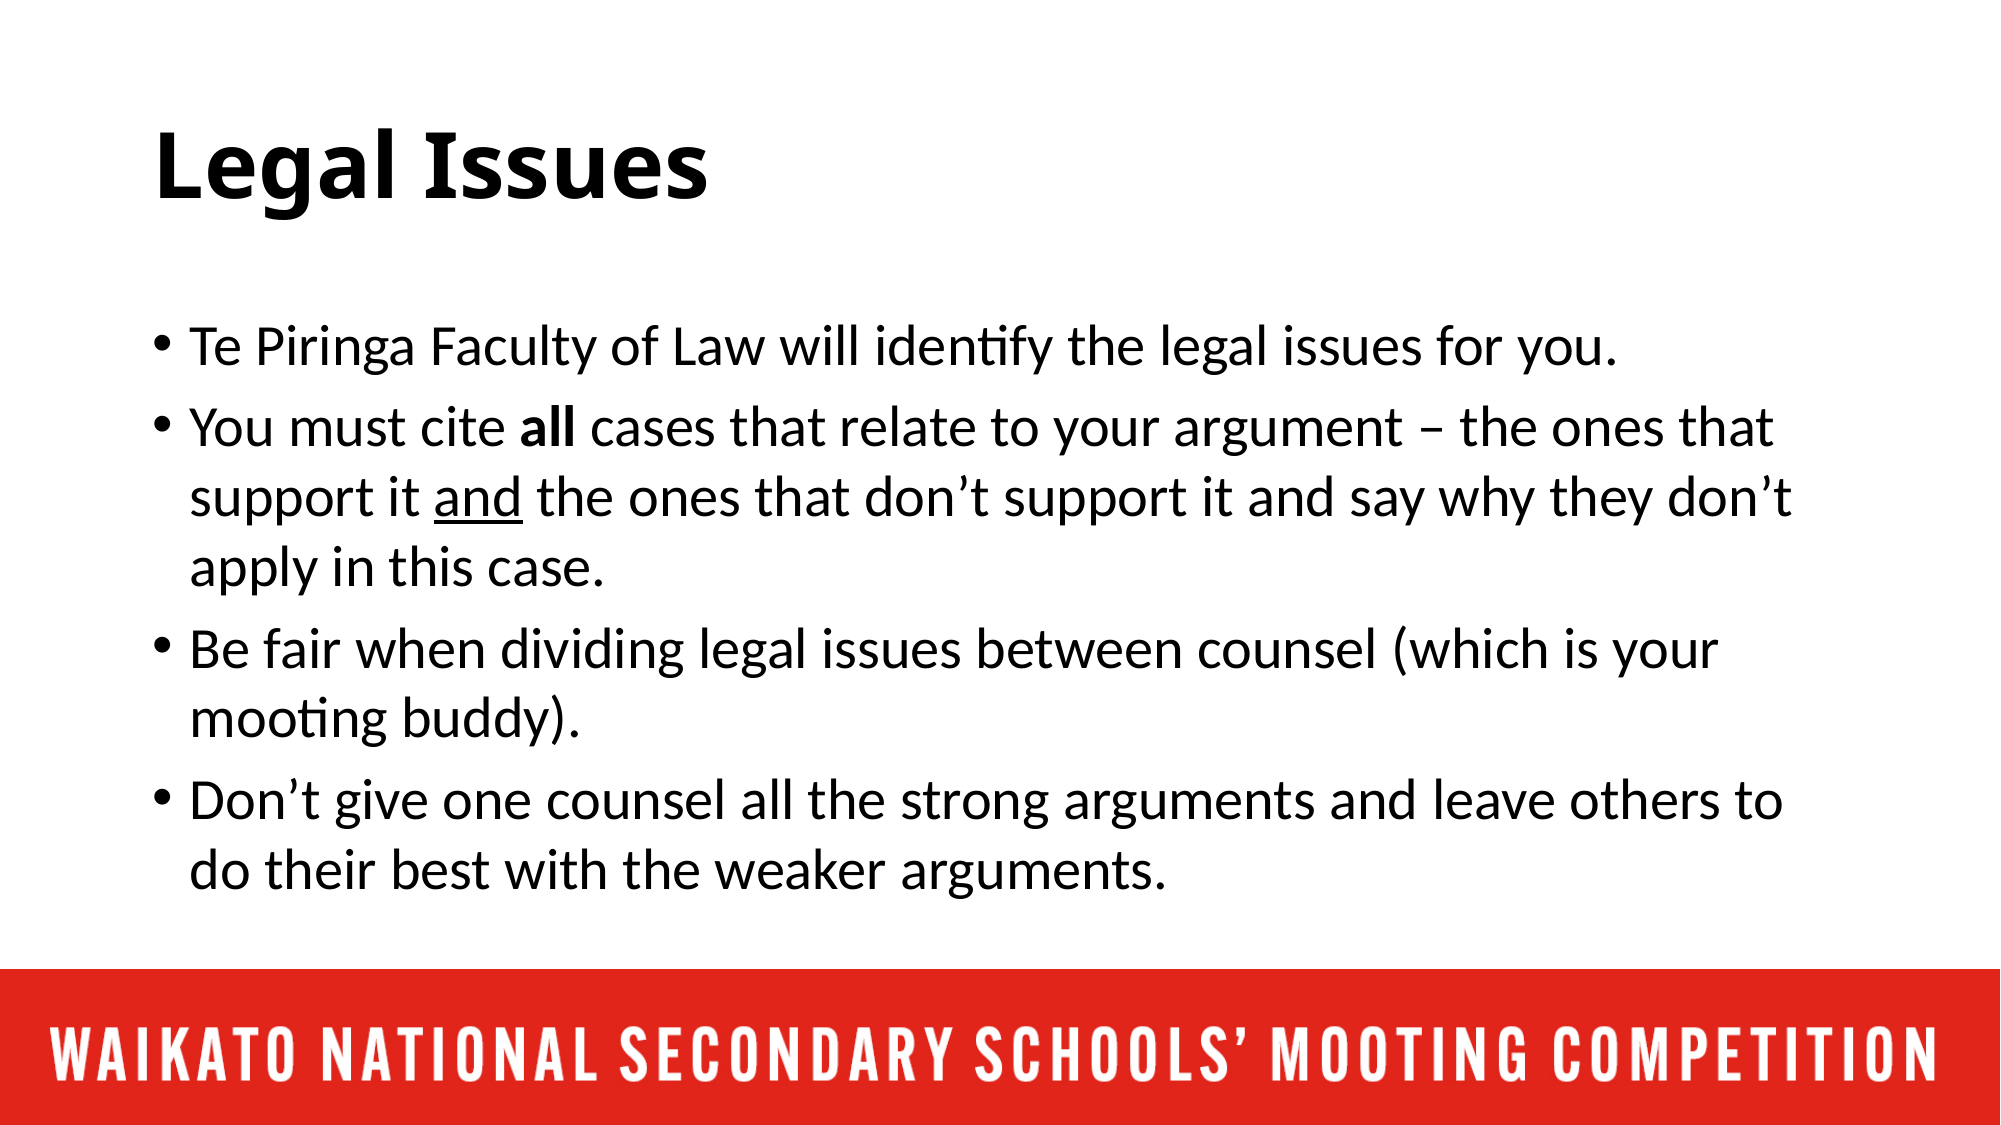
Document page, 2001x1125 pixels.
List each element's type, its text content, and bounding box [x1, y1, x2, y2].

picture [0, 969, 2000, 1125]
list Te Piringa Faculty of Law will identify the legal issues for you. You must cite all cases that relate to your argument – the ones that support it and the ones that don’t support it and say why they don’t apply in this case. Be fair when dividing legal issues between counsel (which is your mooting buddy). Don’t give one counsel all the strong arguments and leave others to do their best with the weaker arguments. [137, 299, 1863, 957]
title Legal Issues [137, 59, 1863, 278]
